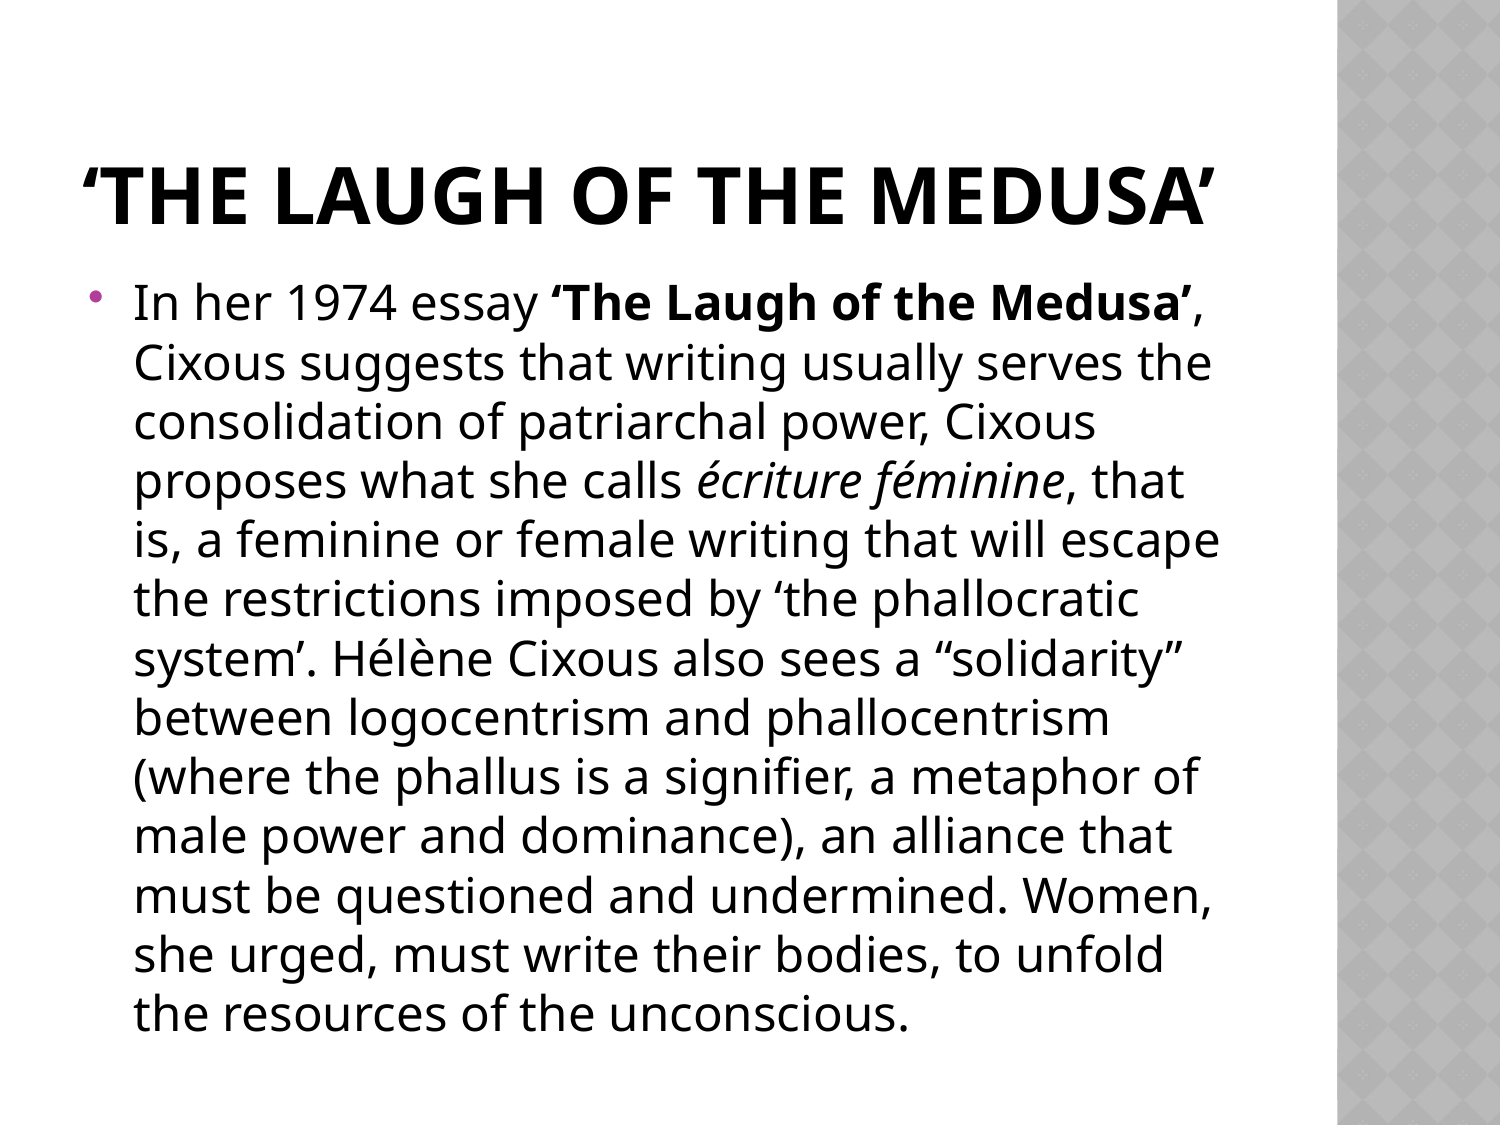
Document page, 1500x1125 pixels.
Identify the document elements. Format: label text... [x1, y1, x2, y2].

list In her 1974 essay ‘The Laugh of the Medusa’, Cixous suggests that writing usually serves the consolidation of patriarchal power, Cixous proposes what she calls écriture féminine, that is, a feminine or female writing that will escape the restrictions imposed by ‘the phallocratic system’. Hélène Cixous also sees a “solidarity” between logocentrism and phallocentrism (where the phallus is a signifier, a metaphor of male power and dominance), an alliance that must be questioned and undermined. Women, she urged, must write their bodies, to unfold the resources of the unconscious. [75, 264, 1263, 1059]
title ‘The Laugh of the Medusa’ [75, 52, 1263, 240]
